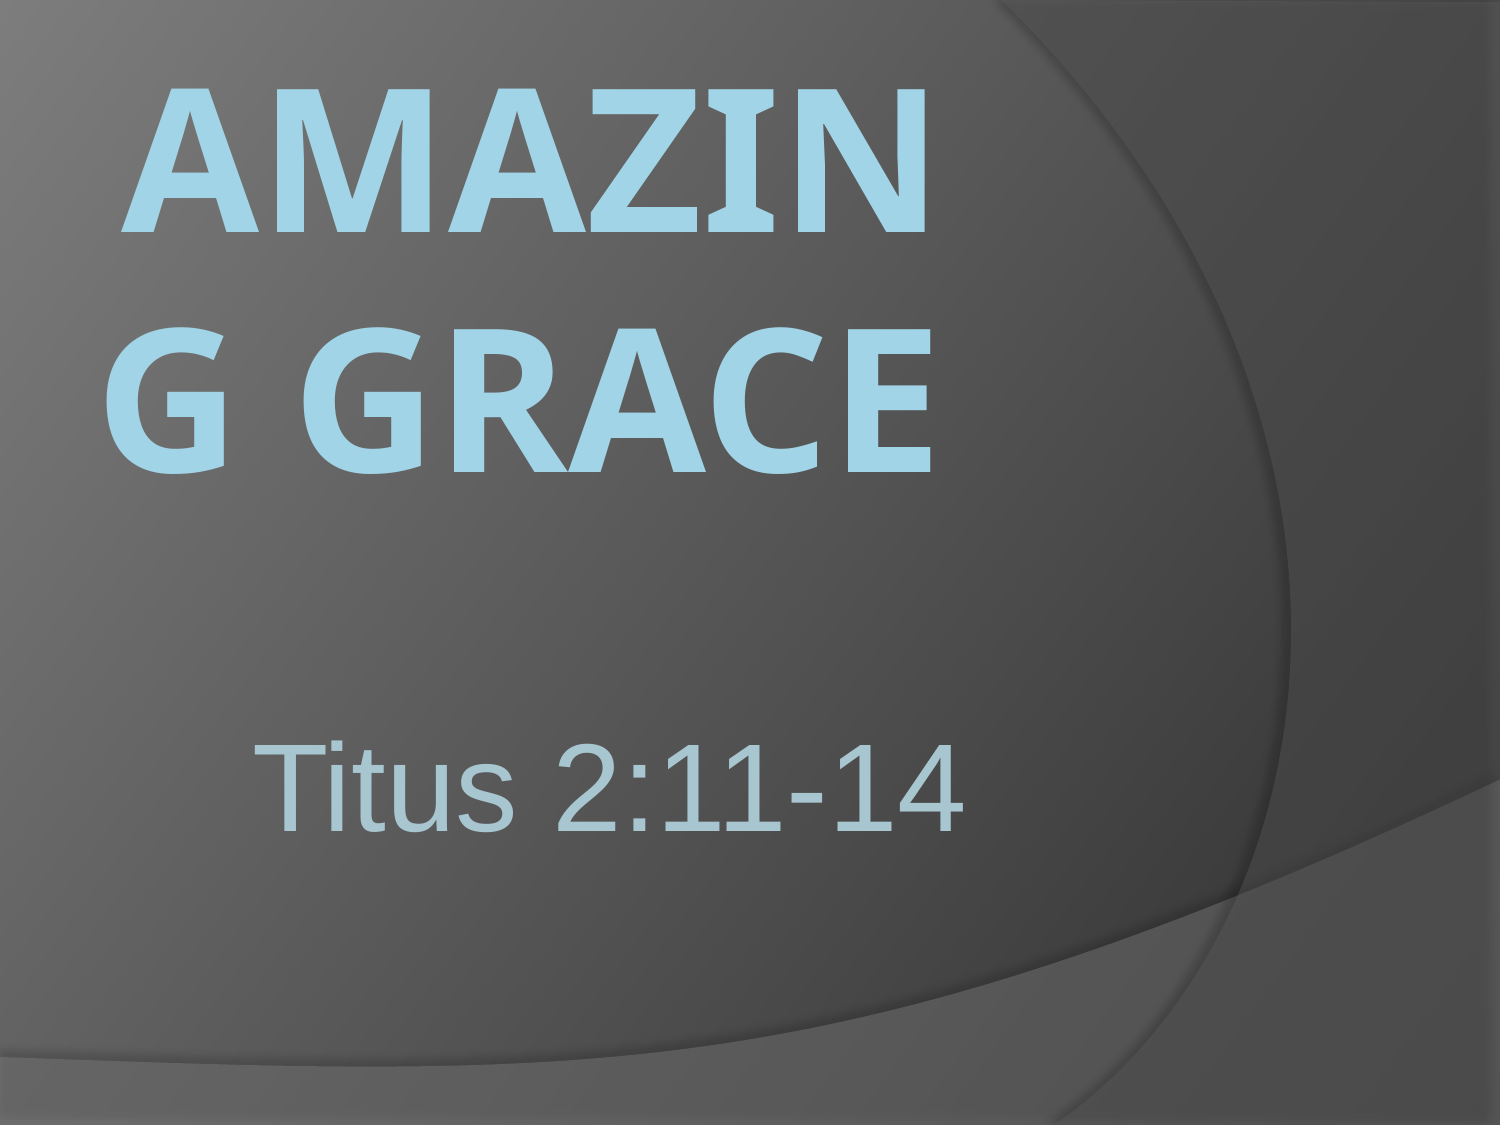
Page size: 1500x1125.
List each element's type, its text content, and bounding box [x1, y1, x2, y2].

subtitle Titus 2:11-14 [75, 637, 1138, 925]
title Amazing Grace [24, 24, 950, 478]
